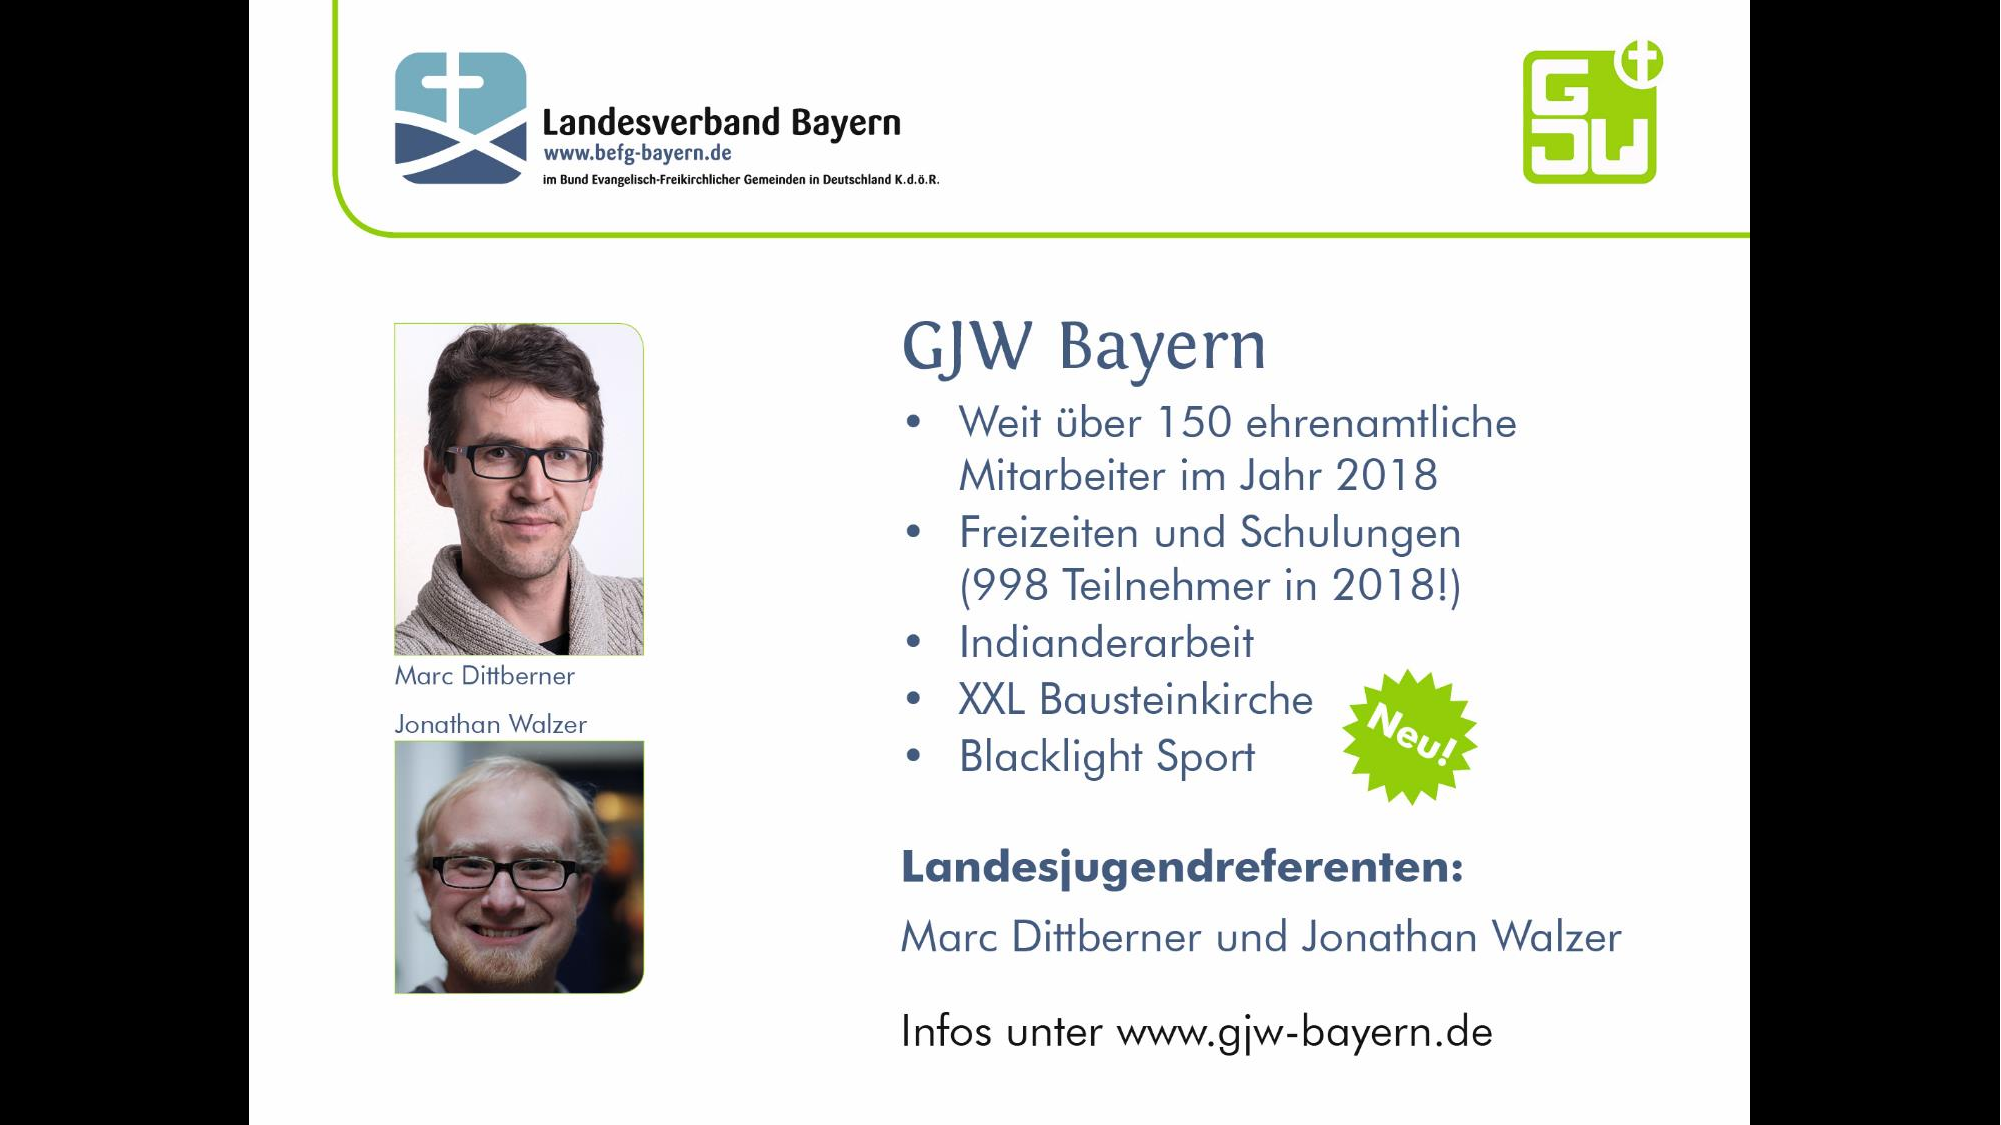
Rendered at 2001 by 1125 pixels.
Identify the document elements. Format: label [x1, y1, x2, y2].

picture [249, 0, 1750, 1125]
